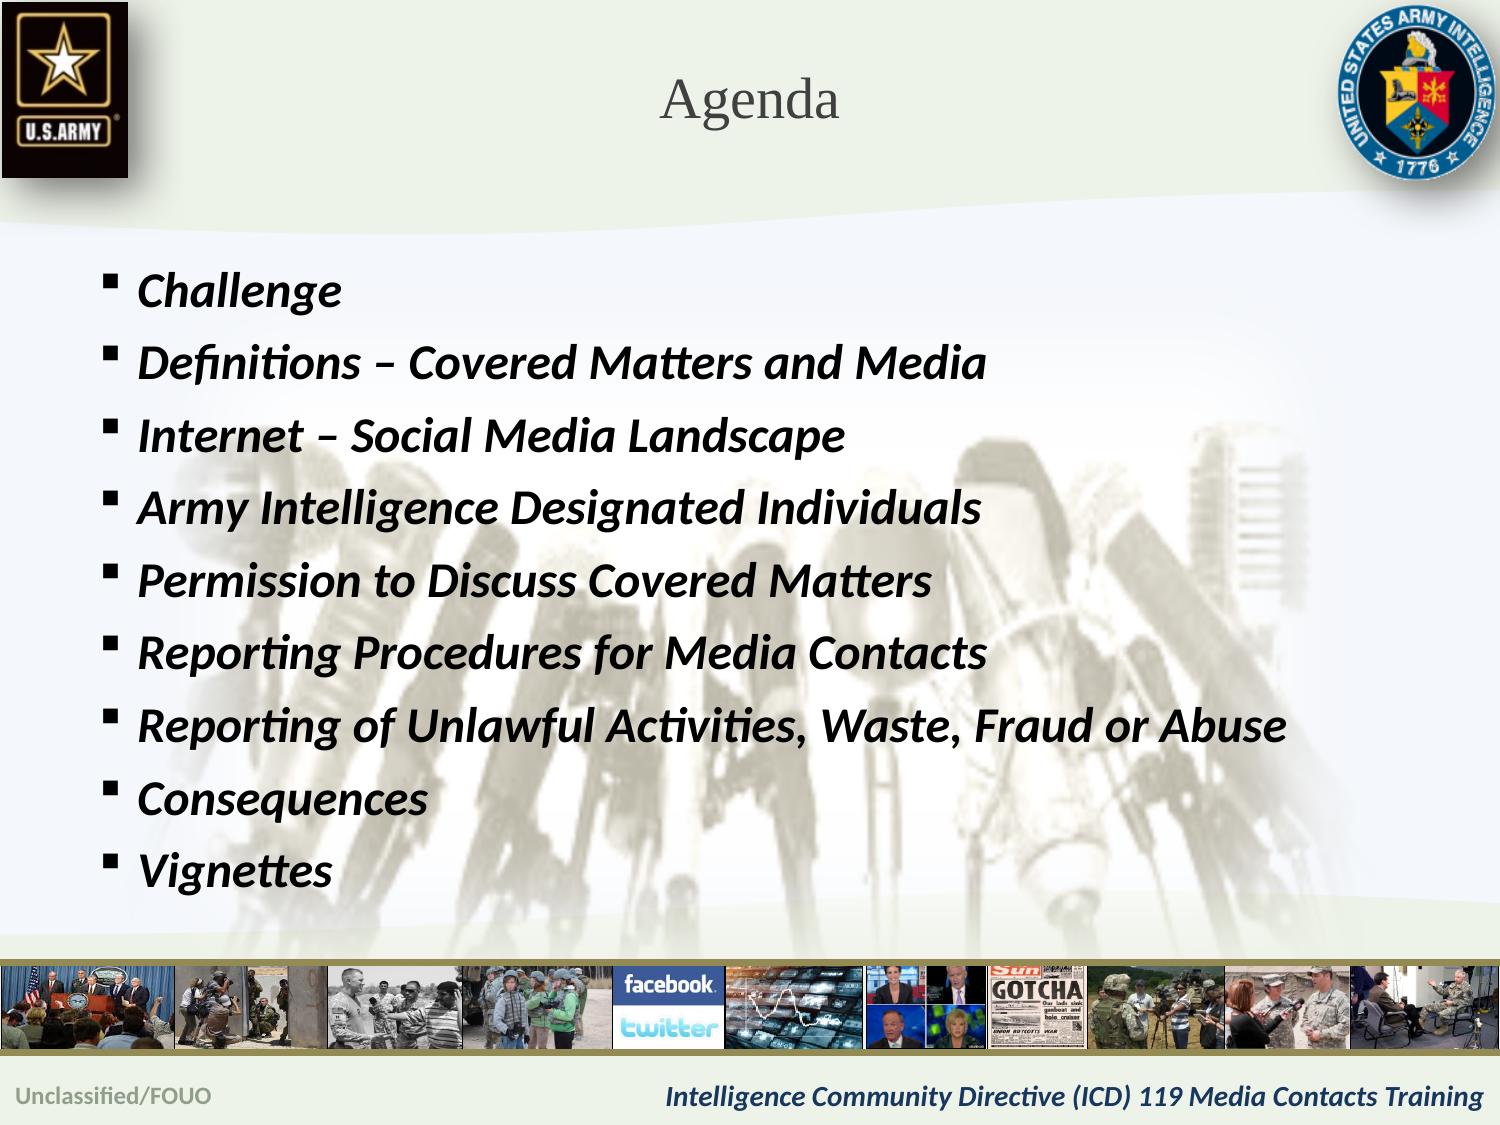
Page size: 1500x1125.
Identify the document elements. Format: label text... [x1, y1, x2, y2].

picture [118, 249, 1382, 961]
picture [1335, 2, 1498, 183]
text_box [0, 961, 1500, 1053]
picture [2, 2, 128, 178]
footer Unclassified/FOUO [0, 1065, 475, 1125]
text_box Intelligence Community Directive (ICD) 119 Media Contacts Training [343, 1069, 1500, 1120]
text_box Agenda [644, 52, 856, 138]
